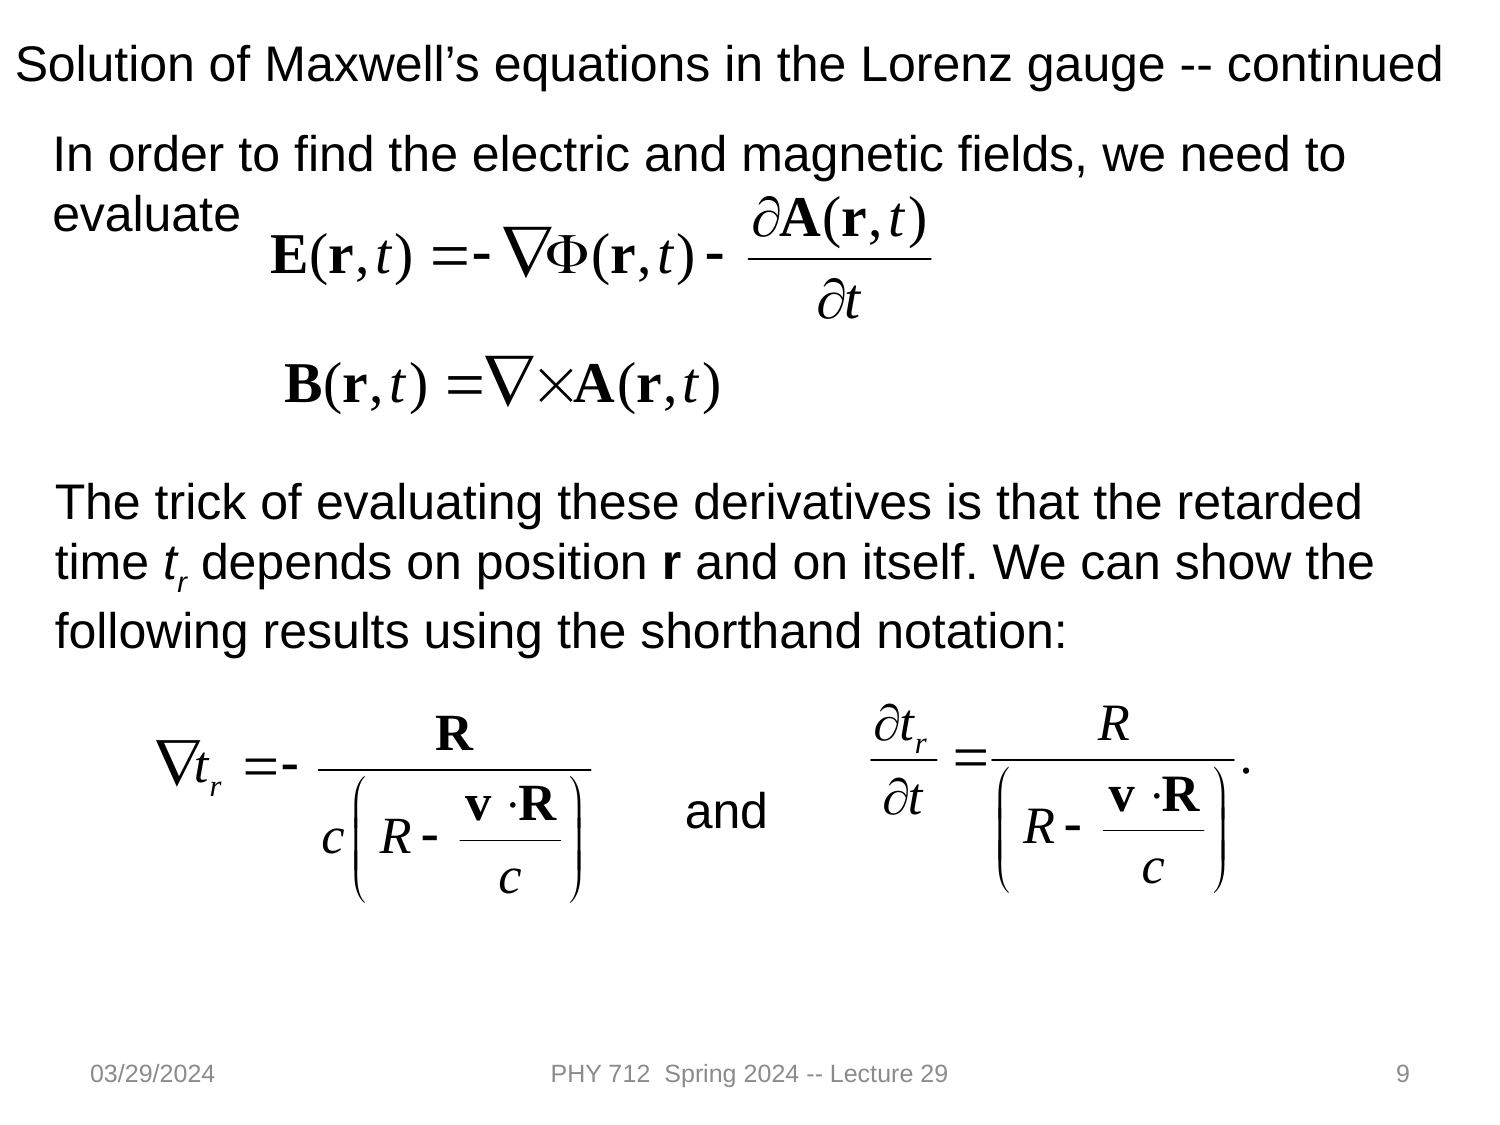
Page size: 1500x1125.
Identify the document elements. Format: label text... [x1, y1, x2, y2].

text_box In order to find the electric and magnetic fields, we need to evaluate [37, 113, 1475, 249]
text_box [276, 349, 734, 428]
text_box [262, 181, 942, 332]
text_box The trick of evaluating these derivatives is that the retarded time tr depends on position r and on itself. We can show the following results using the shorthand notation: and [39, 462, 1428, 906]
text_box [149, 699, 601, 915]
text_box Solution of Maxwell’s equations in the Lorenz gauge -- continued [0, 24, 1500, 100]
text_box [862, 689, 1261, 905]
slide_number 9 [1074, 1042, 1425, 1103]
footer PHY 712 Spring 2024 -- Lecture 29 [512, 1042, 988, 1103]
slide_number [75, 1042, 425, 1103]
